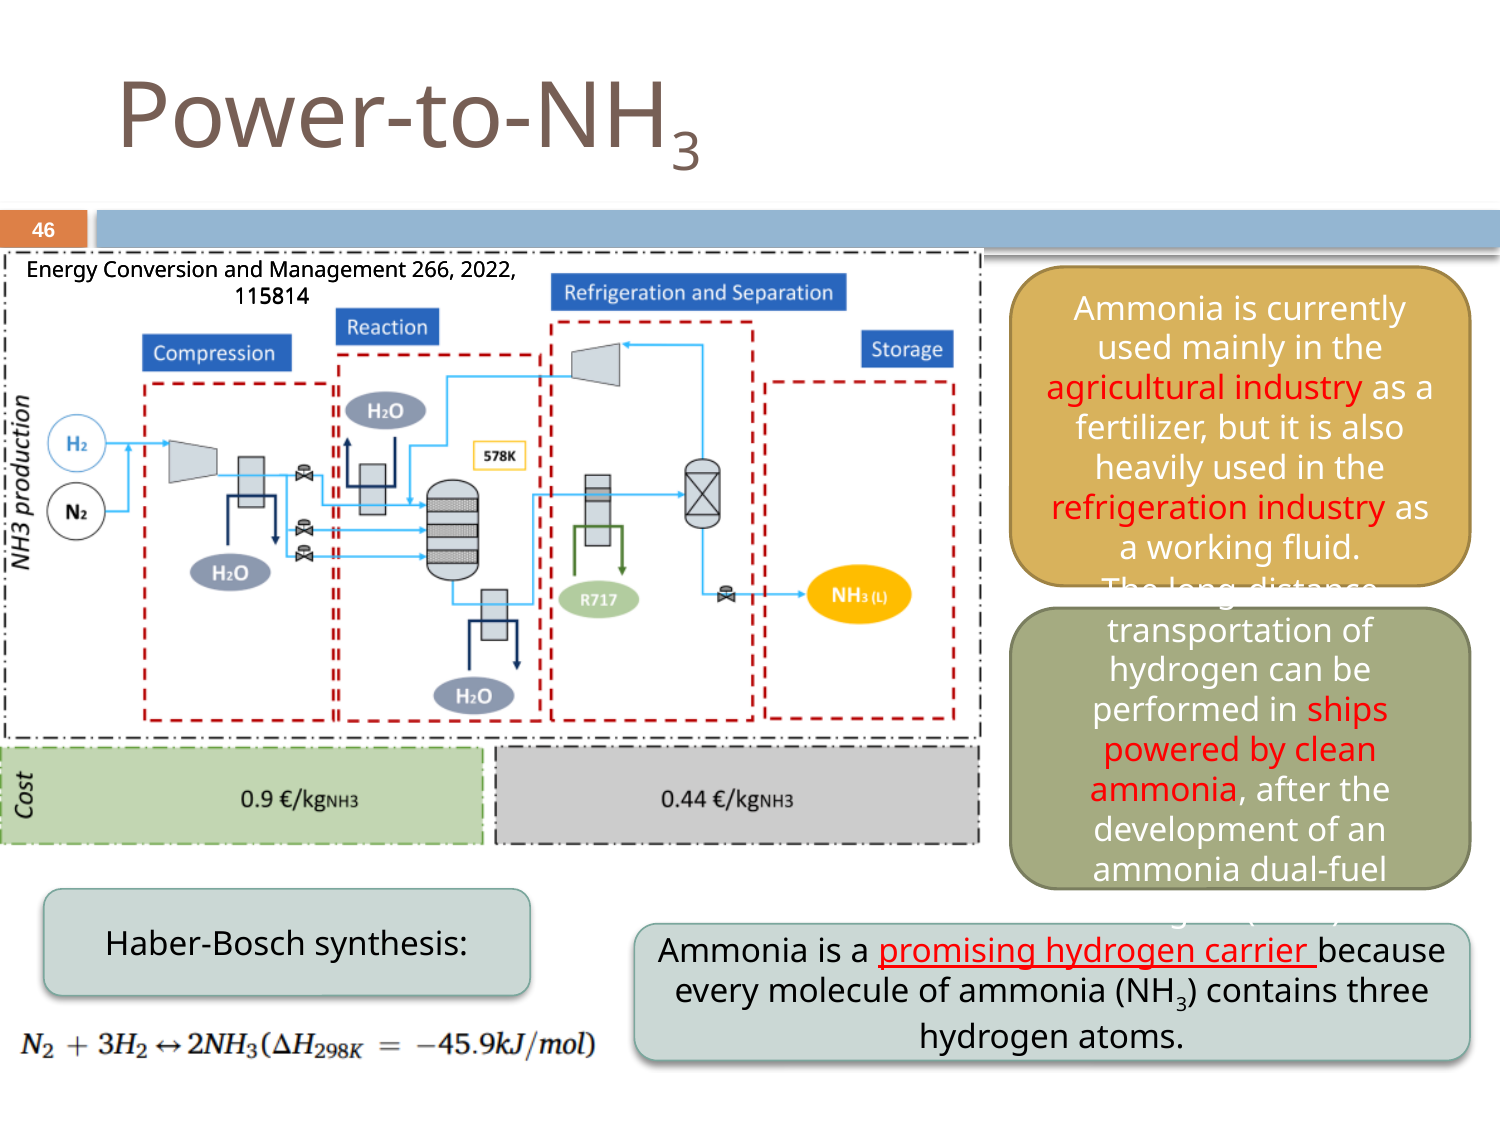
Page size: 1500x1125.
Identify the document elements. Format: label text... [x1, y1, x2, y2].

text_box The long-distance transportation of hydrogen can be performed in ships powered by clean ammonia, after the development of an ammonia dual-fuel engine (2025). [1009, 606, 1472, 891]
text_box Ammonia is a promising hydrogen carrier because every molecule of ammonia (NH3) contains three hydrogen atoms. [633, 922, 1471, 1062]
picture [0, 969, 617, 1107]
slide_number 46 [0, 208, 88, 247]
title Power-to-NH3 [100, 37, 1438, 200]
text_box Ammonia is currently used mainly in the agricultural industry as a fertilizer, but it is also heavily used in the refrigeration industry as a working fluid. [1008, 265, 1472, 588]
text_box Haber-Bosch synthesis: [42, 888, 532, 968]
picture [0, 248, 984, 850]
